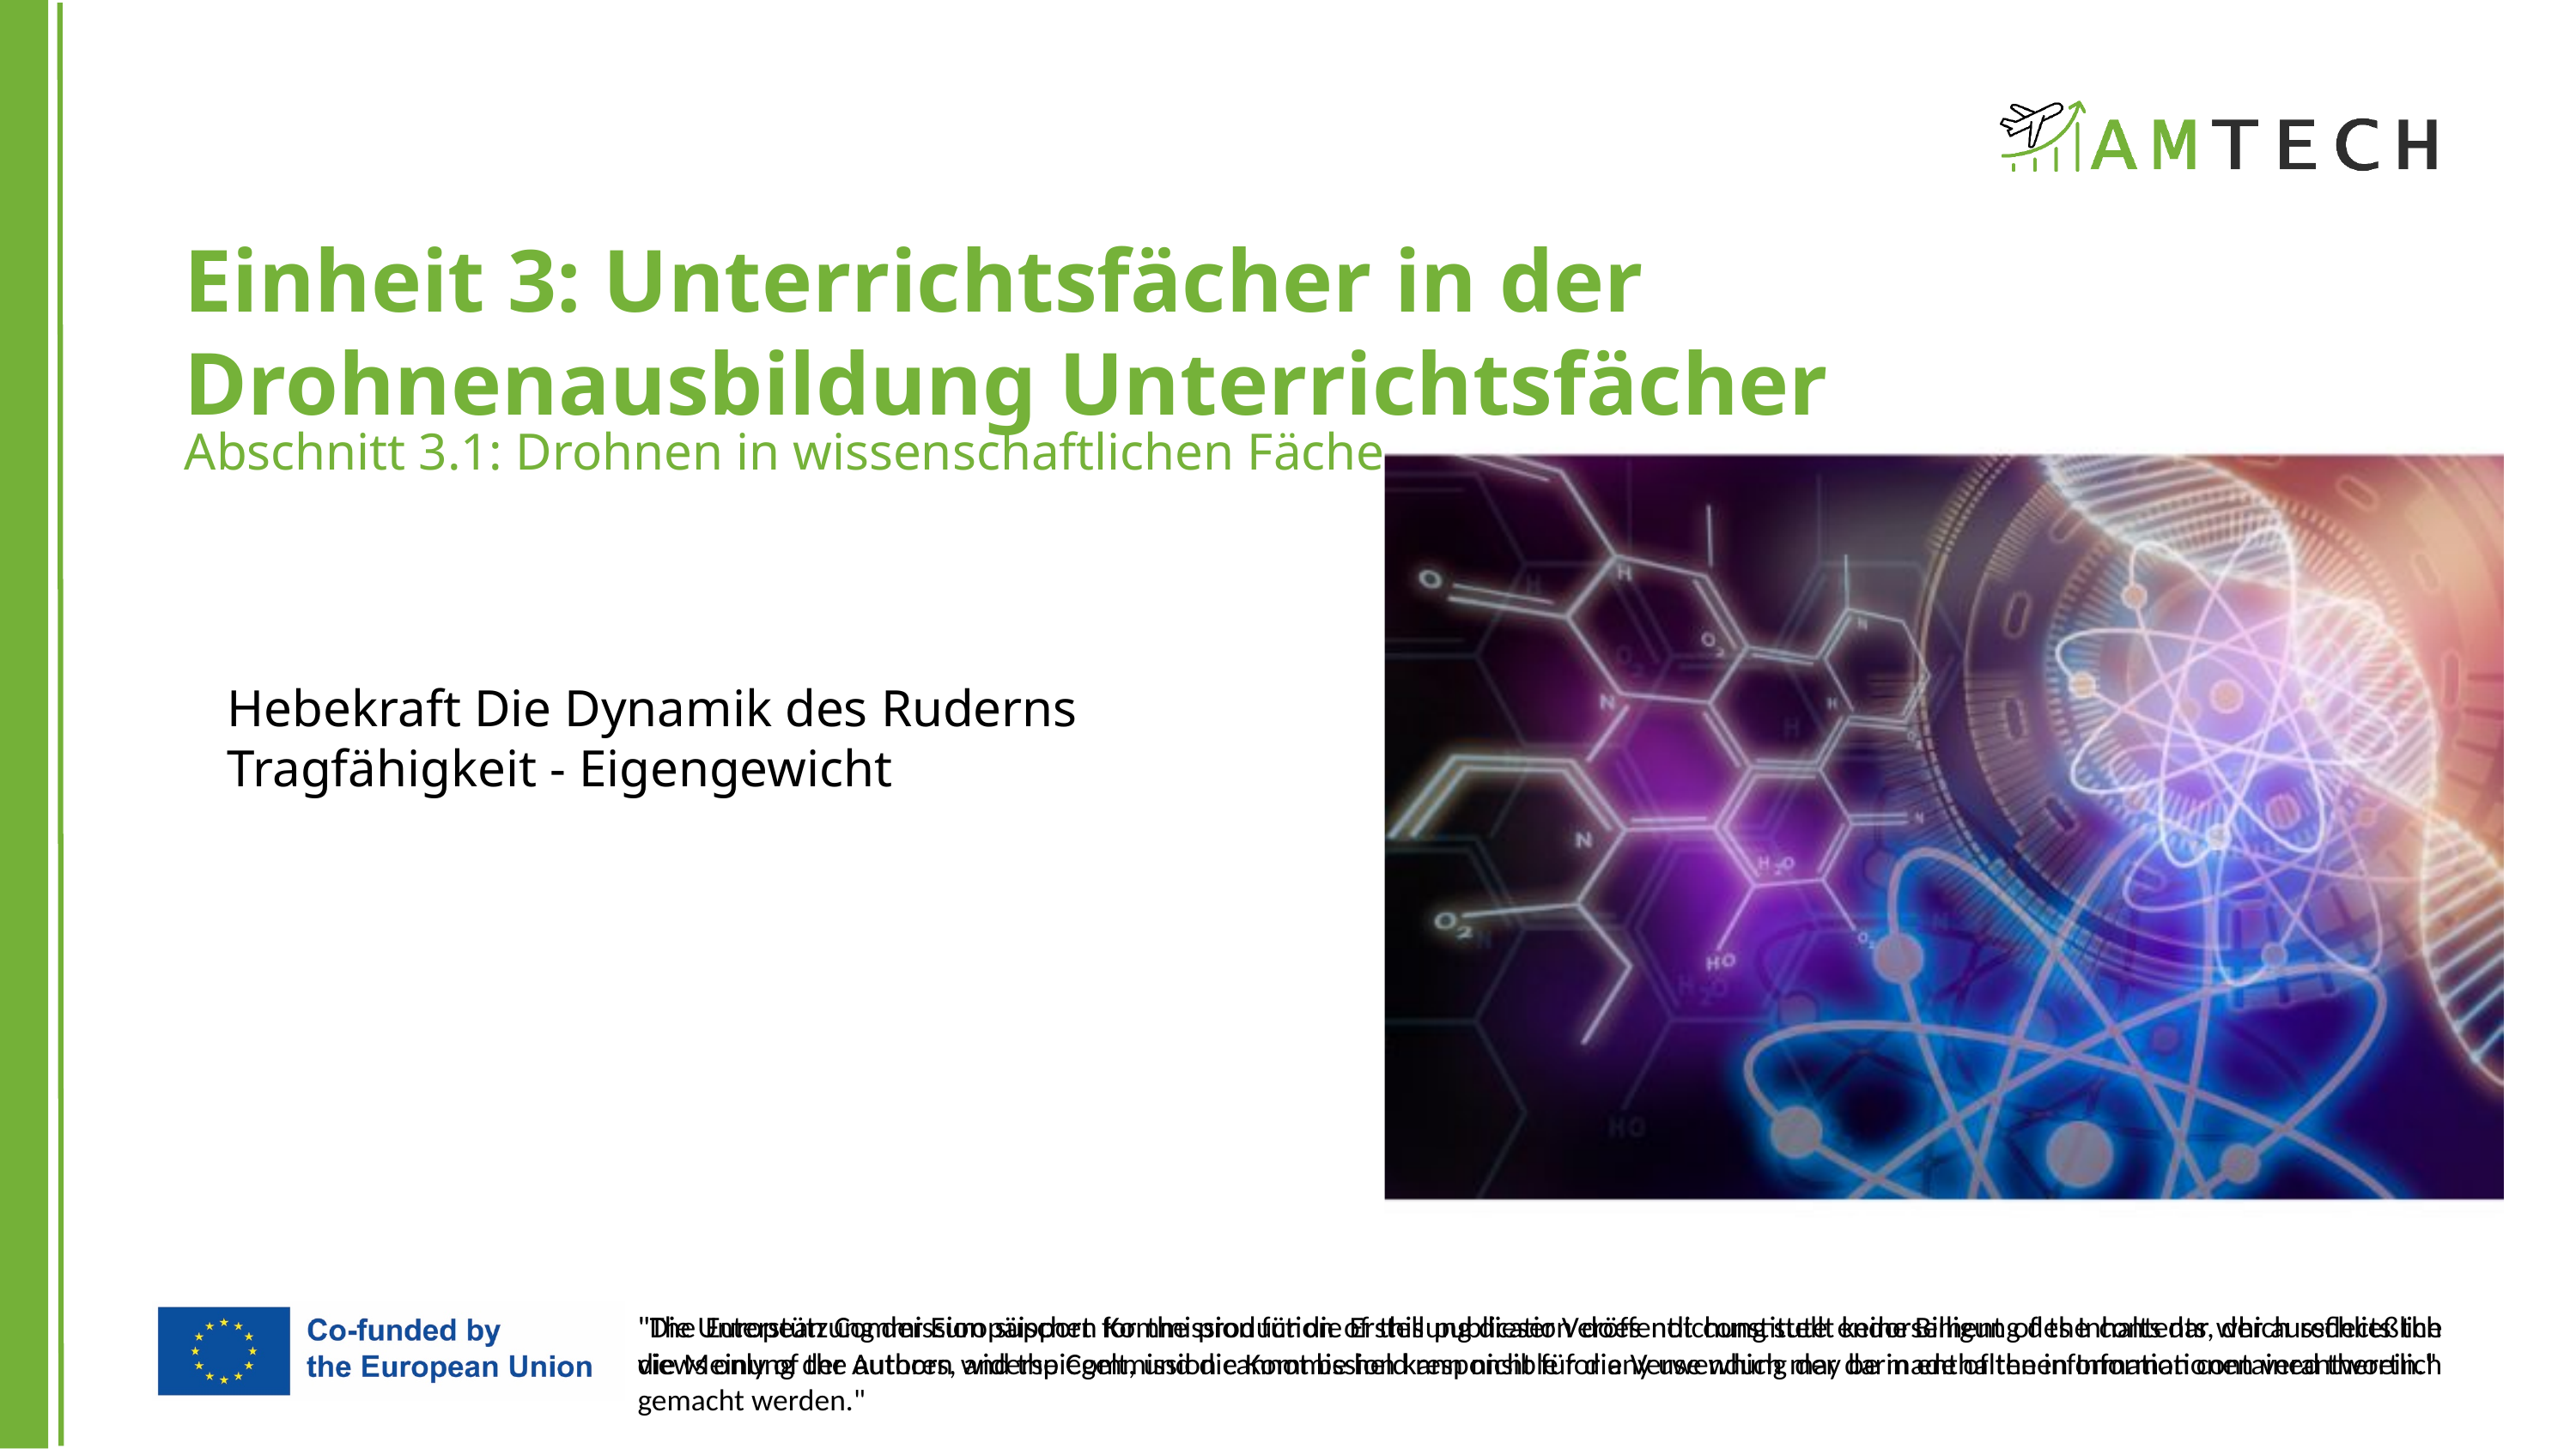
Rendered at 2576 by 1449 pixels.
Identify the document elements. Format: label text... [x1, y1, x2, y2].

picture [1993, 91, 2458, 179]
picture [1384, 434, 2505, 1251]
picture [152, 1301, 625, 1401]
text_box Hebekraft Die Dynamik des Ruderns Tragfähigkeit - Eigengewicht [214, 670, 1380, 803]
text_box Einheit 3: Unterrichtsfächer in der Drohnenausbildung Unterrichtsfächer [171, 220, 2392, 439]
text_box Abschnitt 3.1: Drohnen in wissenschaftlichen Fächern [172, 413, 1586, 486]
